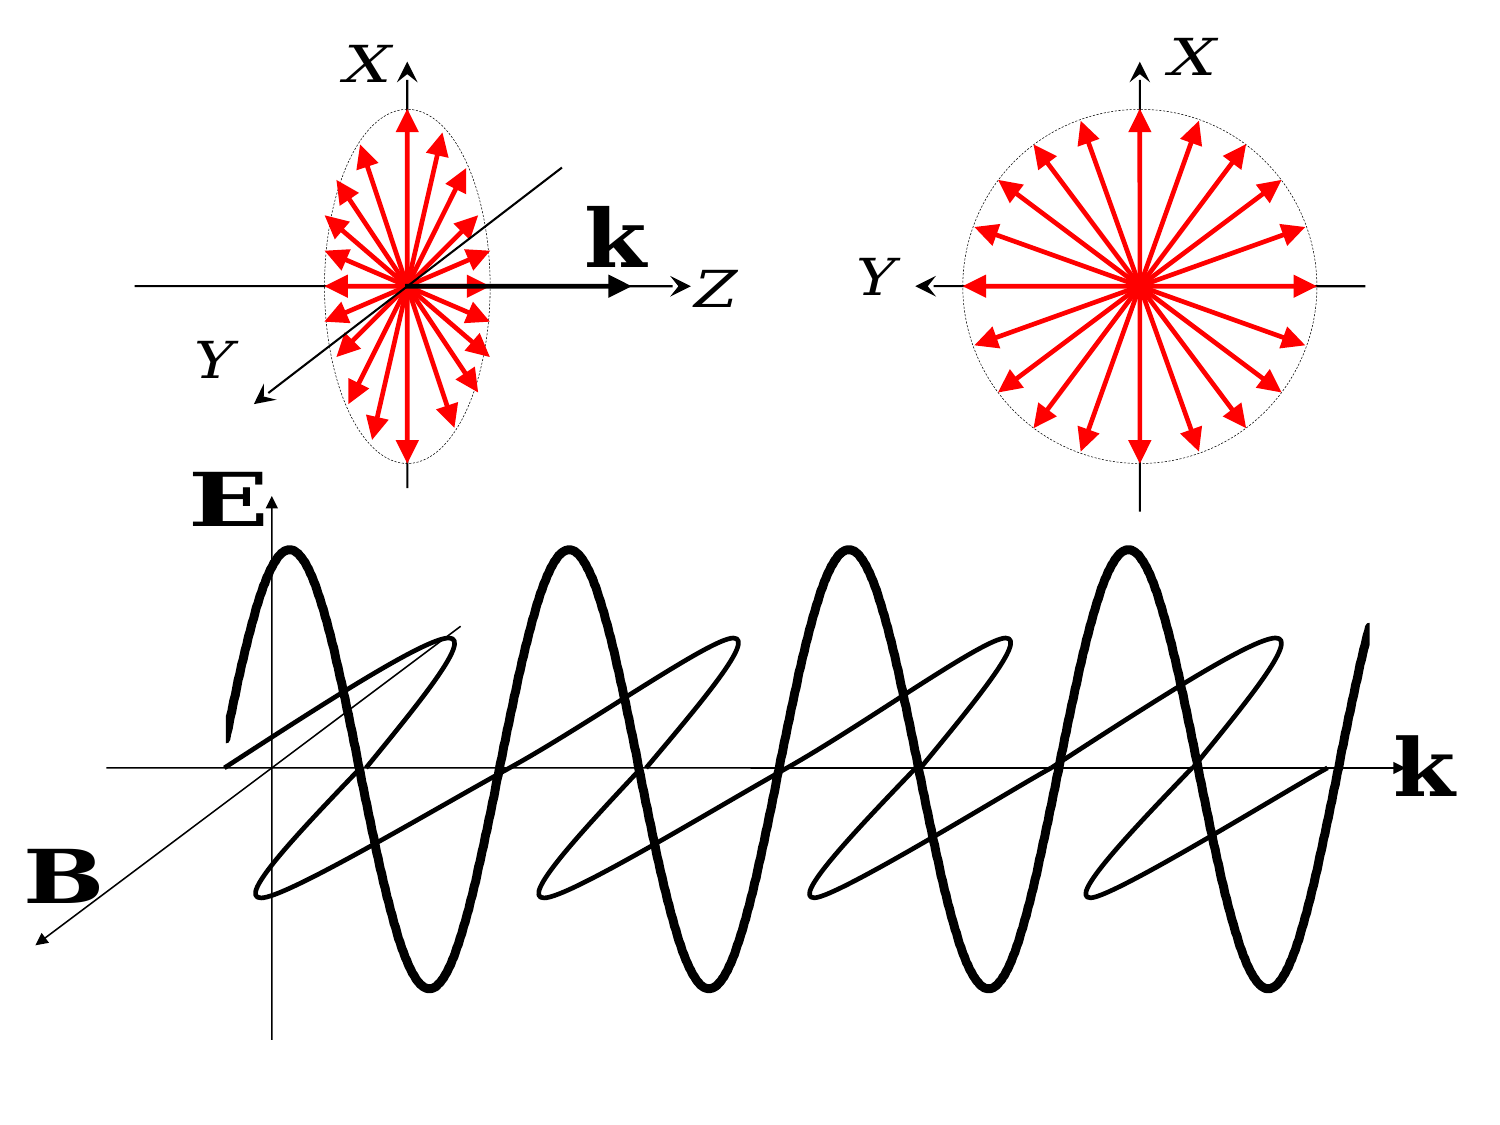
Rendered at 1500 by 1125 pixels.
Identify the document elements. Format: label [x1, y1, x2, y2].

text_box [1144, 145, 1281, 282]
text_box [469, 275, 490, 286]
text_box [915, 275, 937, 297]
text_box [999, 145, 1134, 280]
text_box [962, 287, 1136, 428]
text_box [1129, 108, 1151, 283]
text_box [415, 227, 489, 282]
text_box [1077, 120, 1140, 285]
text_box [408, 292, 475, 464]
text_box [1142, 288, 1282, 393]
text_box [340, 109, 407, 282]
text_box [409, 288, 479, 393]
text_box [412, 292, 484, 383]
text_box [998, 179, 1137, 284]
text_box [324, 275, 406, 297]
text_box [1142, 144, 1247, 283]
text_box [1034, 109, 1139, 281]
text_box [1129, 61, 1151, 83]
text_box [1146, 287, 1317, 392]
text_box [35, 865, 142, 946]
text_box [1144, 180, 1317, 286]
text_box [1143, 275, 1317, 297]
text_box [974, 287, 1137, 349]
text_box [998, 179, 1282, 393]
text_box [324, 249, 406, 286]
text_box [336, 289, 405, 357]
text_box [1033, 289, 1138, 429]
text_box [348, 289, 406, 405]
text_box [411, 254, 491, 286]
text_box [331, 192, 403, 281]
text_box [1141, 286, 1306, 349]
text_box [336, 179, 406, 285]
text_box [324, 287, 404, 323]
text_box [974, 224, 1139, 286]
text_box [356, 144, 407, 286]
text_box [1140, 287, 1202, 452]
text_box [253, 383, 277, 405]
text_box [408, 287, 490, 323]
text_box [962, 275, 1138, 297]
text_box [396, 61, 418, 83]
text_box [409, 168, 467, 283]
text_box [412, 287, 491, 319]
picture [142, 479, 1454, 1059]
text_box [408, 109, 485, 282]
text_box [324, 287, 402, 319]
text_box [1140, 109, 1246, 282]
text_box [407, 275, 632, 297]
text_box [324, 215, 405, 284]
text_box [469, 287, 489, 297]
text_box [1129, 289, 1151, 464]
text_box [1141, 288, 1247, 429]
text_box [366, 288, 407, 440]
text_box [1140, 290, 1245, 464]
text_box [414, 290, 489, 345]
text_box [1034, 292, 1139, 464]
text_box [396, 289, 418, 464]
text_box [1142, 224, 1306, 286]
text_box [407, 287, 458, 428]
text_box [962, 180, 1136, 286]
text_box [410, 288, 490, 357]
text_box [1140, 120, 1202, 285]
text_box [396, 108, 418, 282]
text_box [329, 291, 407, 464]
text_box [670, 275, 691, 297]
text_box [1077, 287, 1140, 452]
text_box [410, 249, 491, 286]
text_box [407, 132, 448, 285]
text_box [326, 228, 402, 283]
text_box [326, 289, 402, 345]
text_box [1145, 291, 1282, 428]
text_box [1033, 144, 1138, 285]
text_box [324, 253, 404, 286]
text_box [409, 215, 479, 284]
